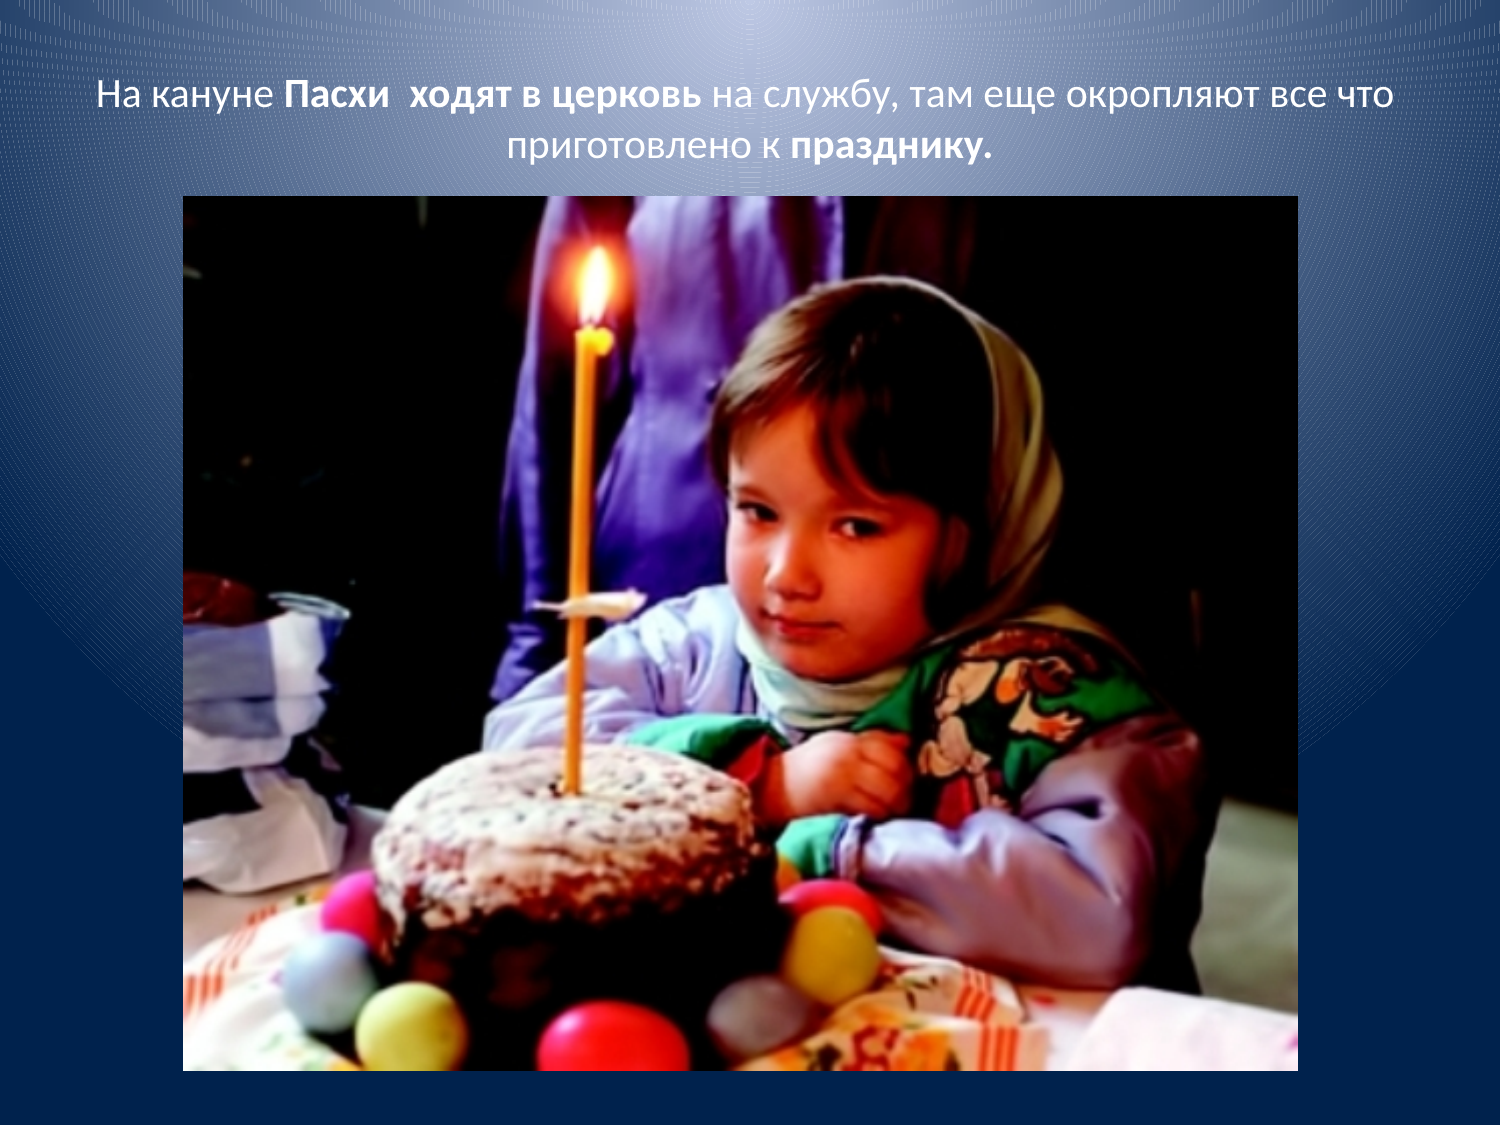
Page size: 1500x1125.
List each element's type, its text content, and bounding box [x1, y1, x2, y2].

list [182, 195, 1299, 1071]
title На кануне Пасхи ходят в церковь на службу, там еще окропляют все что приготовлено к празднику. [75, 0, 1425, 233]
